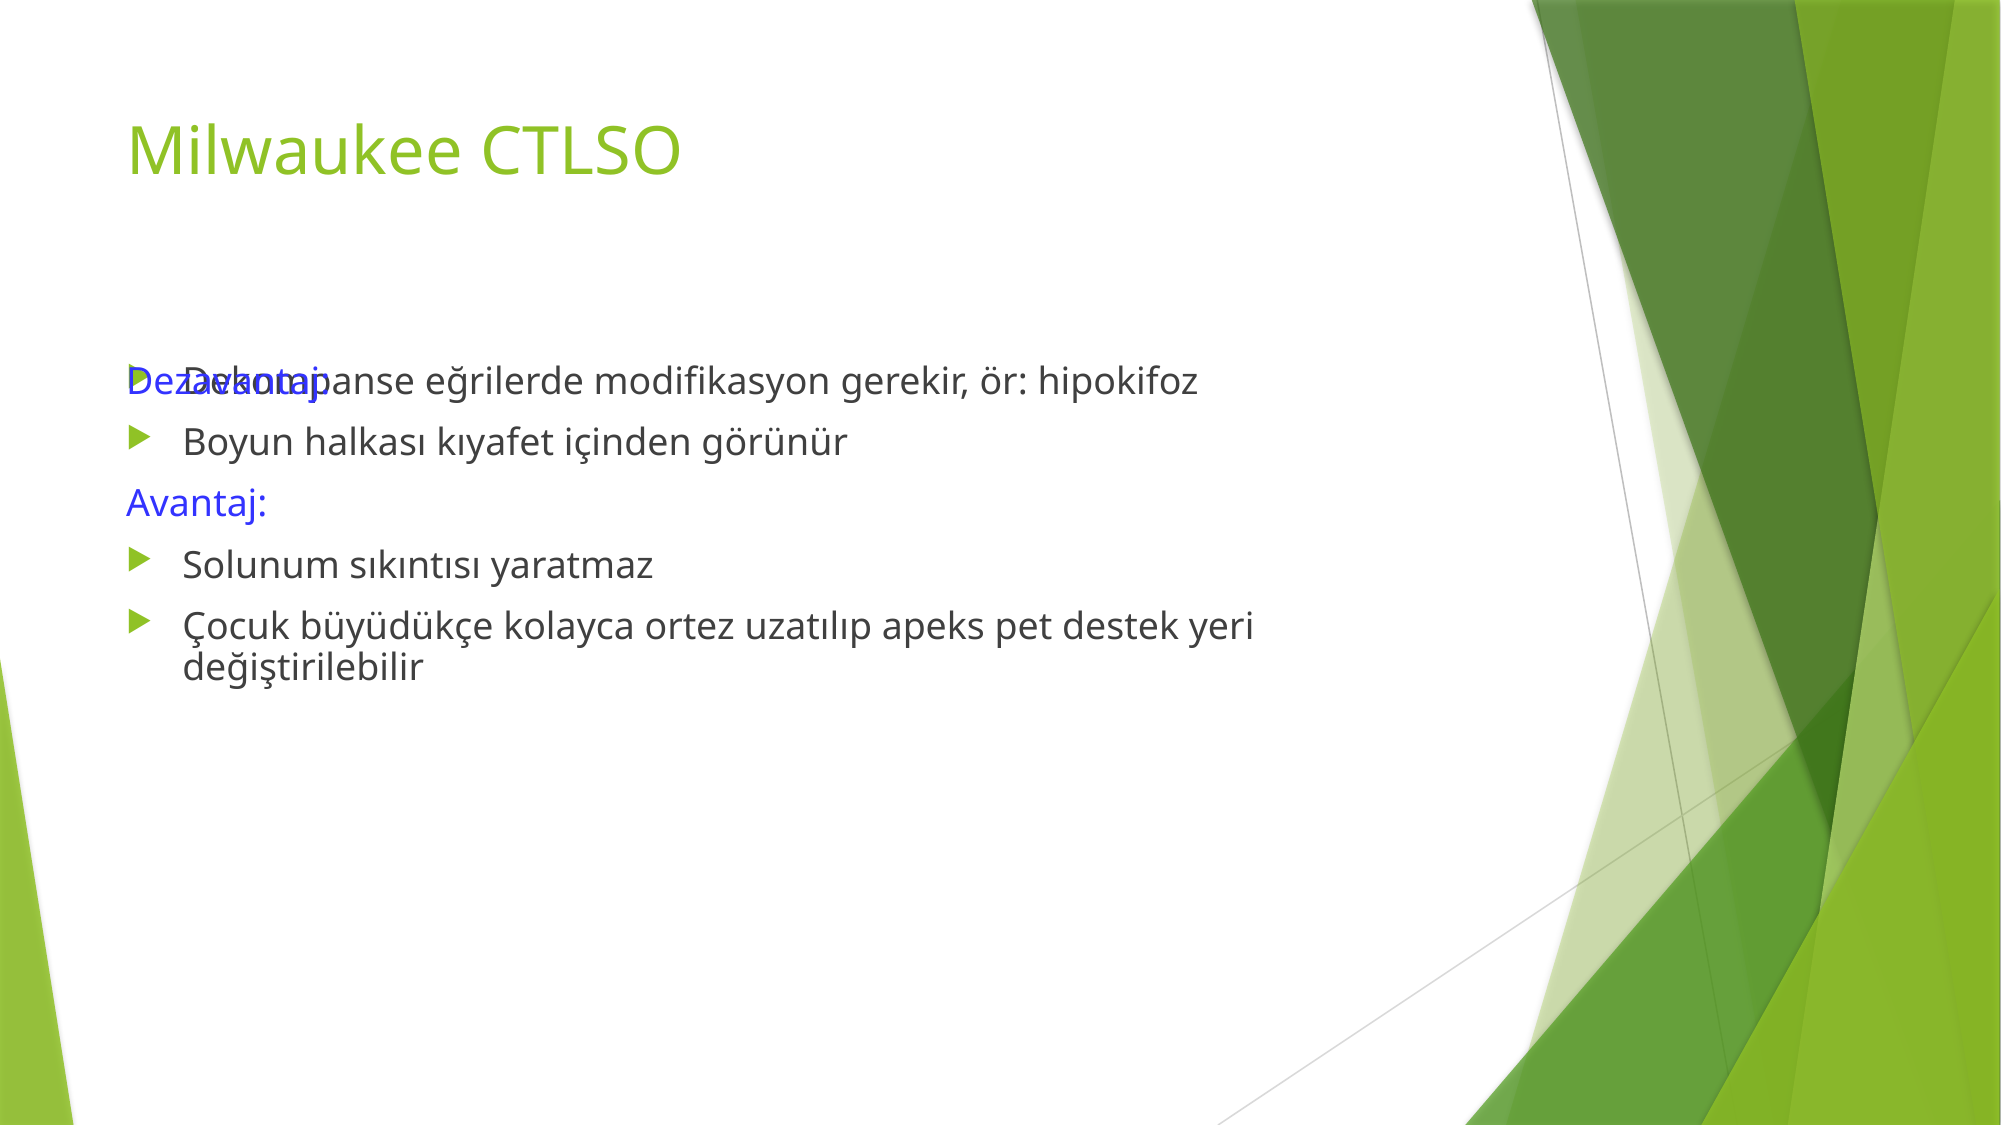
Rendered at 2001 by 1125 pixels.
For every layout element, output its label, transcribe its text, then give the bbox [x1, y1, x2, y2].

list Dezavantaj: Boyun halkası kıyafet içinden görünür Avantaj: Solunum sıkıntısı yaratmaz Çocuk büyüdükçe kolayca ortez uzatılıp apeks pet destek yeri değiştirilebilir [111, 354, 1522, 992]
title Milwaukee CTLSO [111, 99, 1522, 317]
